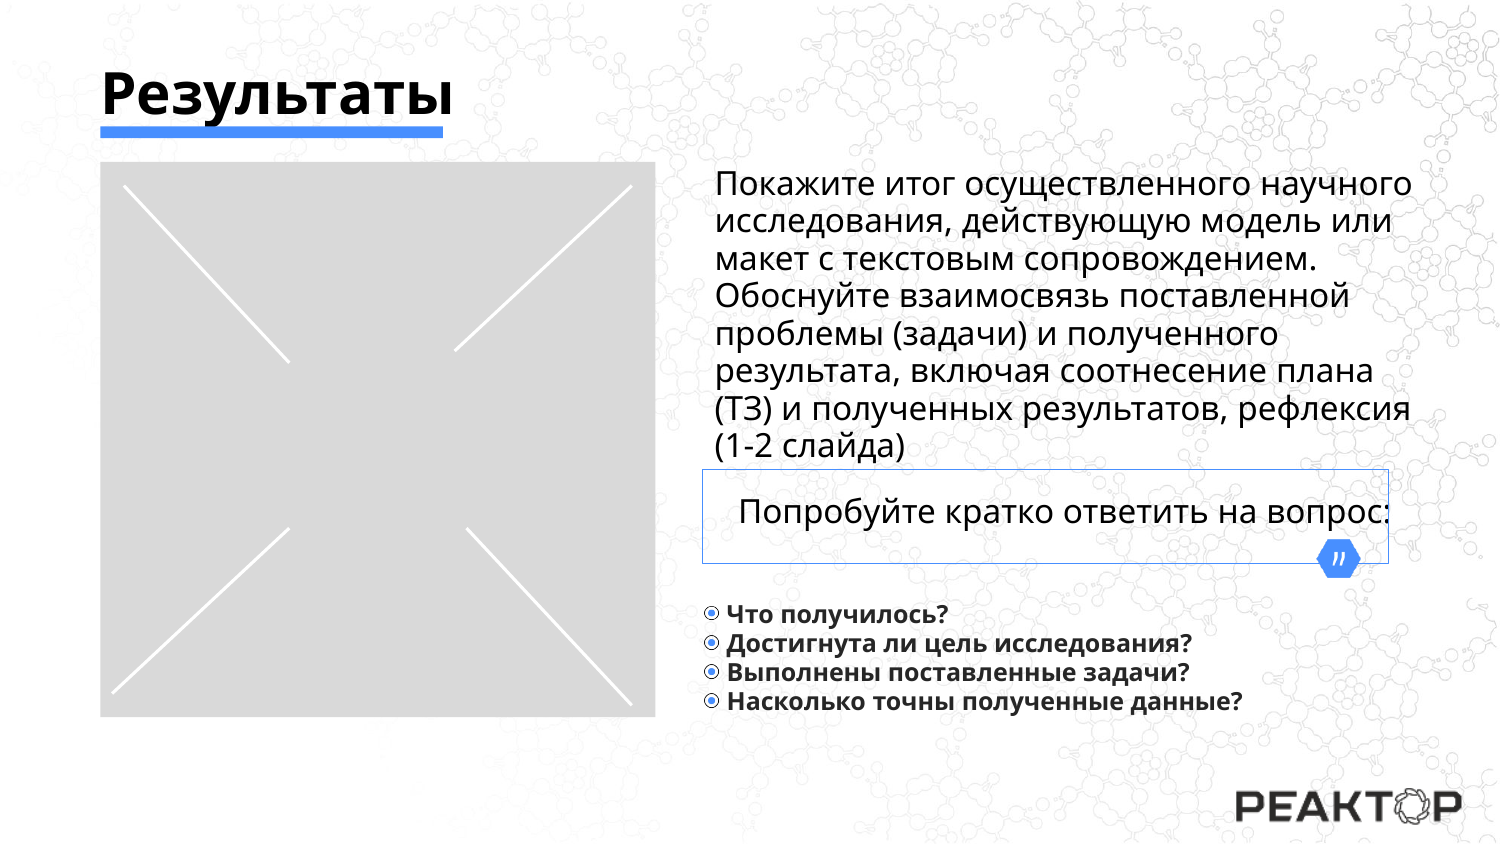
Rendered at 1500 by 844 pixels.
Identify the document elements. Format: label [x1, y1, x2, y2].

text_box [100, 161, 656, 718]
picture [0, 0, 1500, 844]
